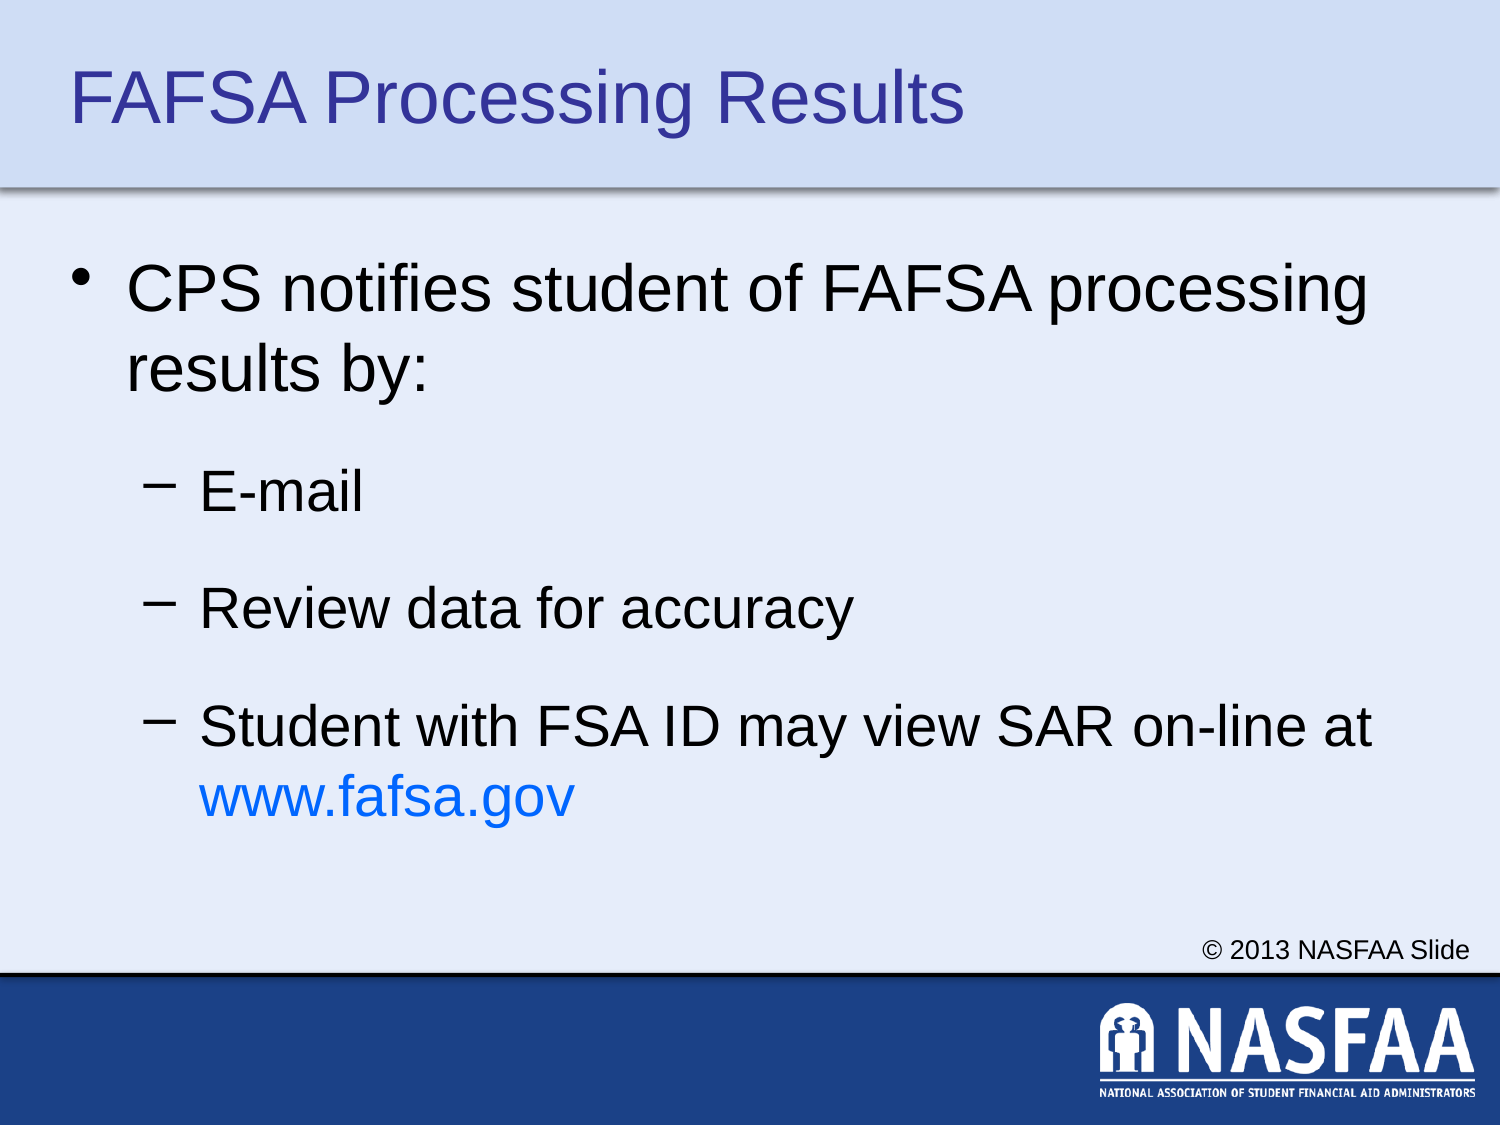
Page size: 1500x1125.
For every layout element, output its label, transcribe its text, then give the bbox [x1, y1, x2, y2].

title FAFSA Processing Results [61, 0, 1451, 188]
picture [1100, 1003, 1475, 1097]
list CPS notifies student of FAFSA processing results by: E-mail Review data for accuracy Student with FSA ID may view SAR on-line at www.fafsa.gov [61, 236, 1451, 938]
